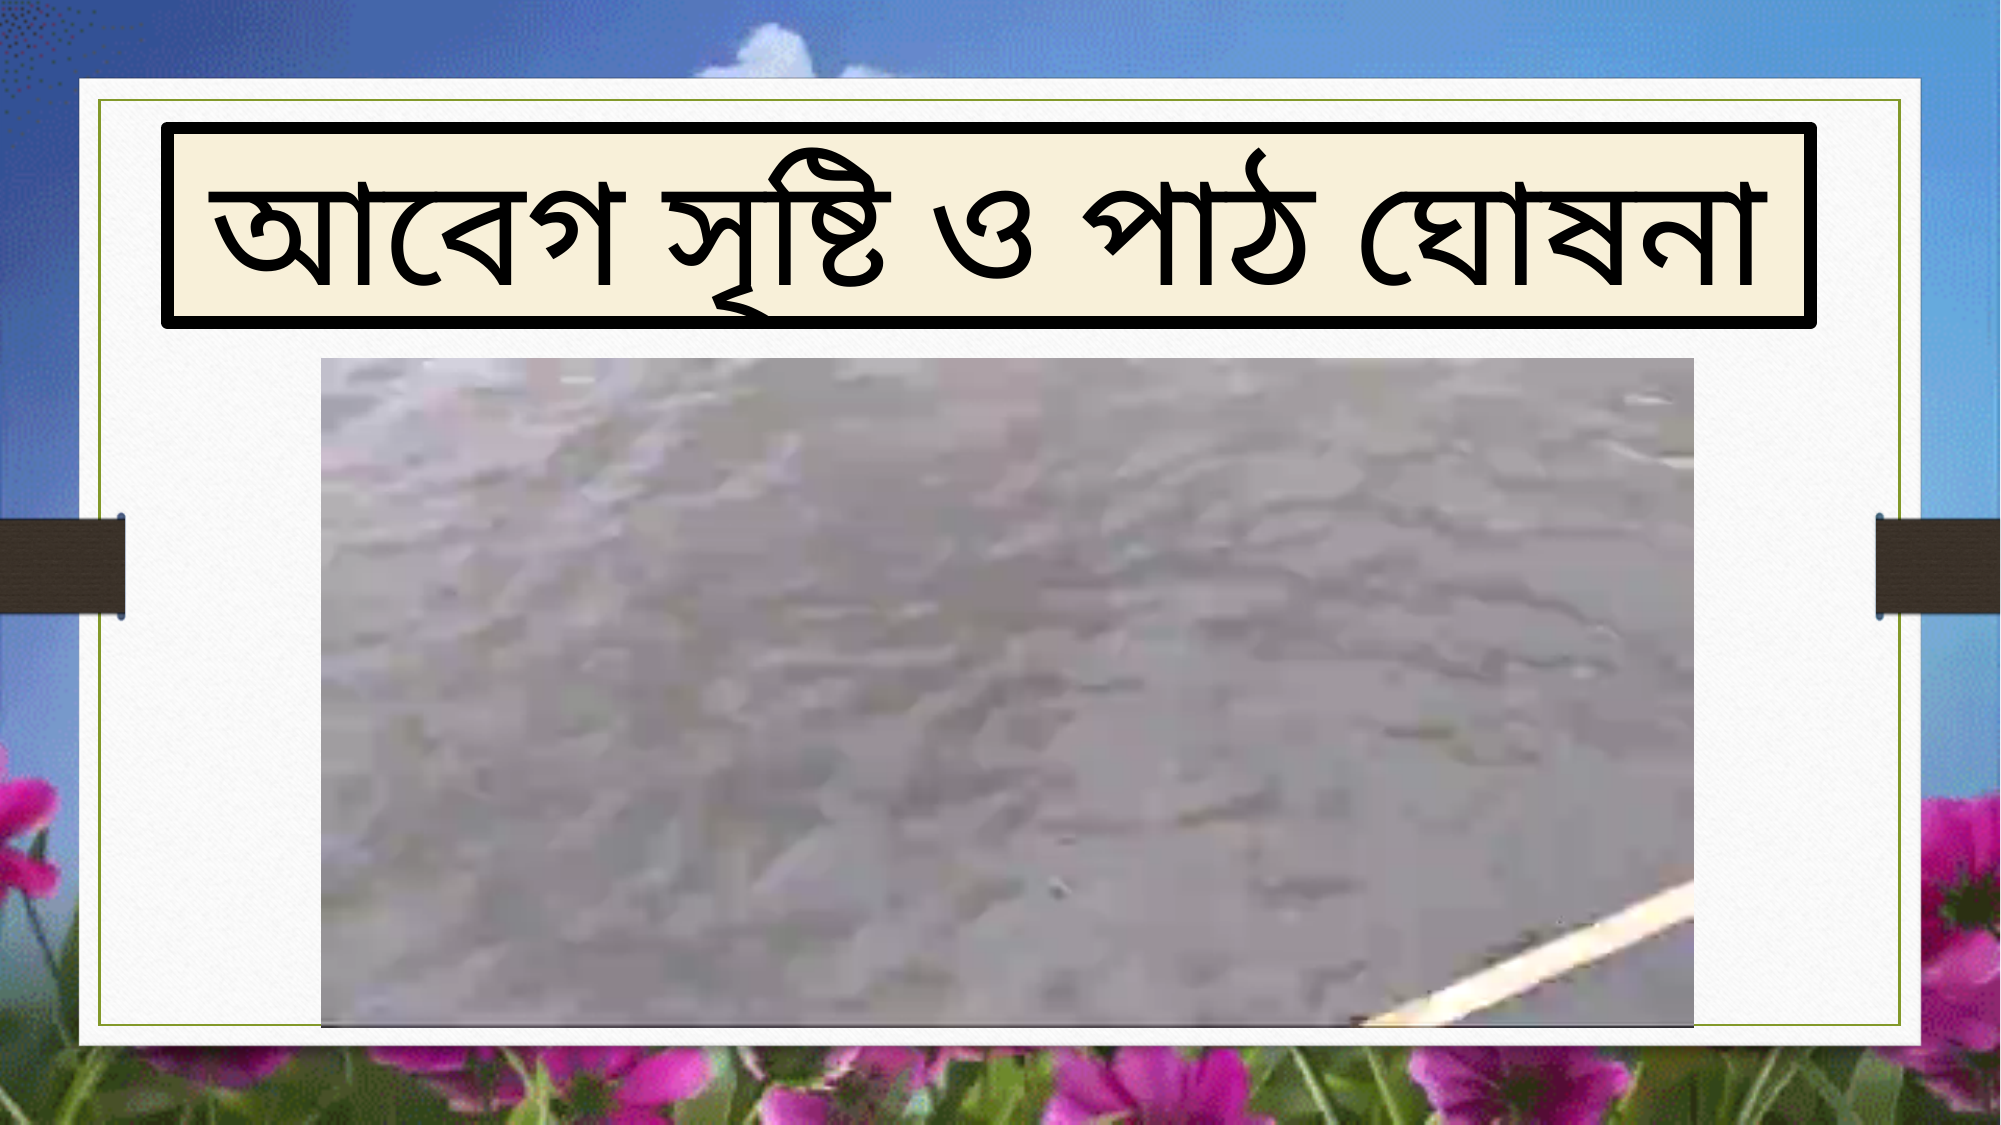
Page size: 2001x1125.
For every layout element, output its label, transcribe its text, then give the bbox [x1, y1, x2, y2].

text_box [320, 357, 1695, 1029]
picture [0, 0, 2001, 1125]
text_box আবেগ সৃষ্টি ও পাঠ ঘোষনা [167, 127, 1811, 323]
